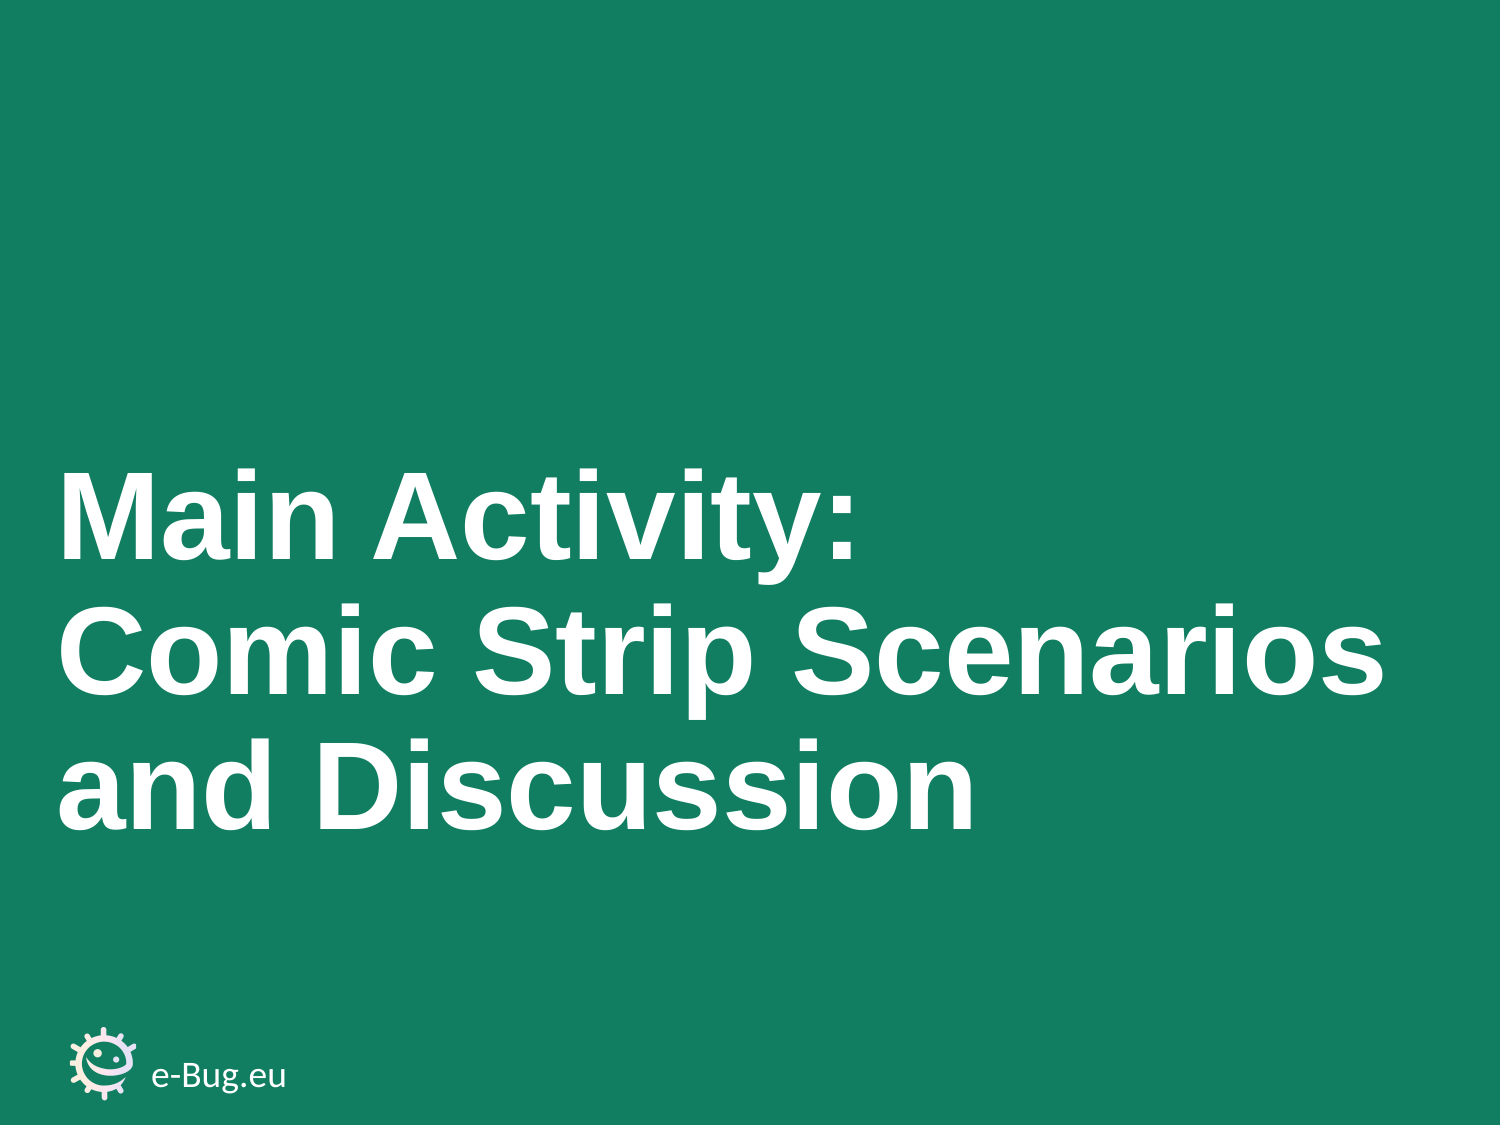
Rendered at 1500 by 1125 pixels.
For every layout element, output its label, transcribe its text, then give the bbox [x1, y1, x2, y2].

title Main Activity: Comic Strip Scenarios and Discussion [41, 373, 1459, 864]
footer e-Bug.eu [136, 1042, 643, 1103]
